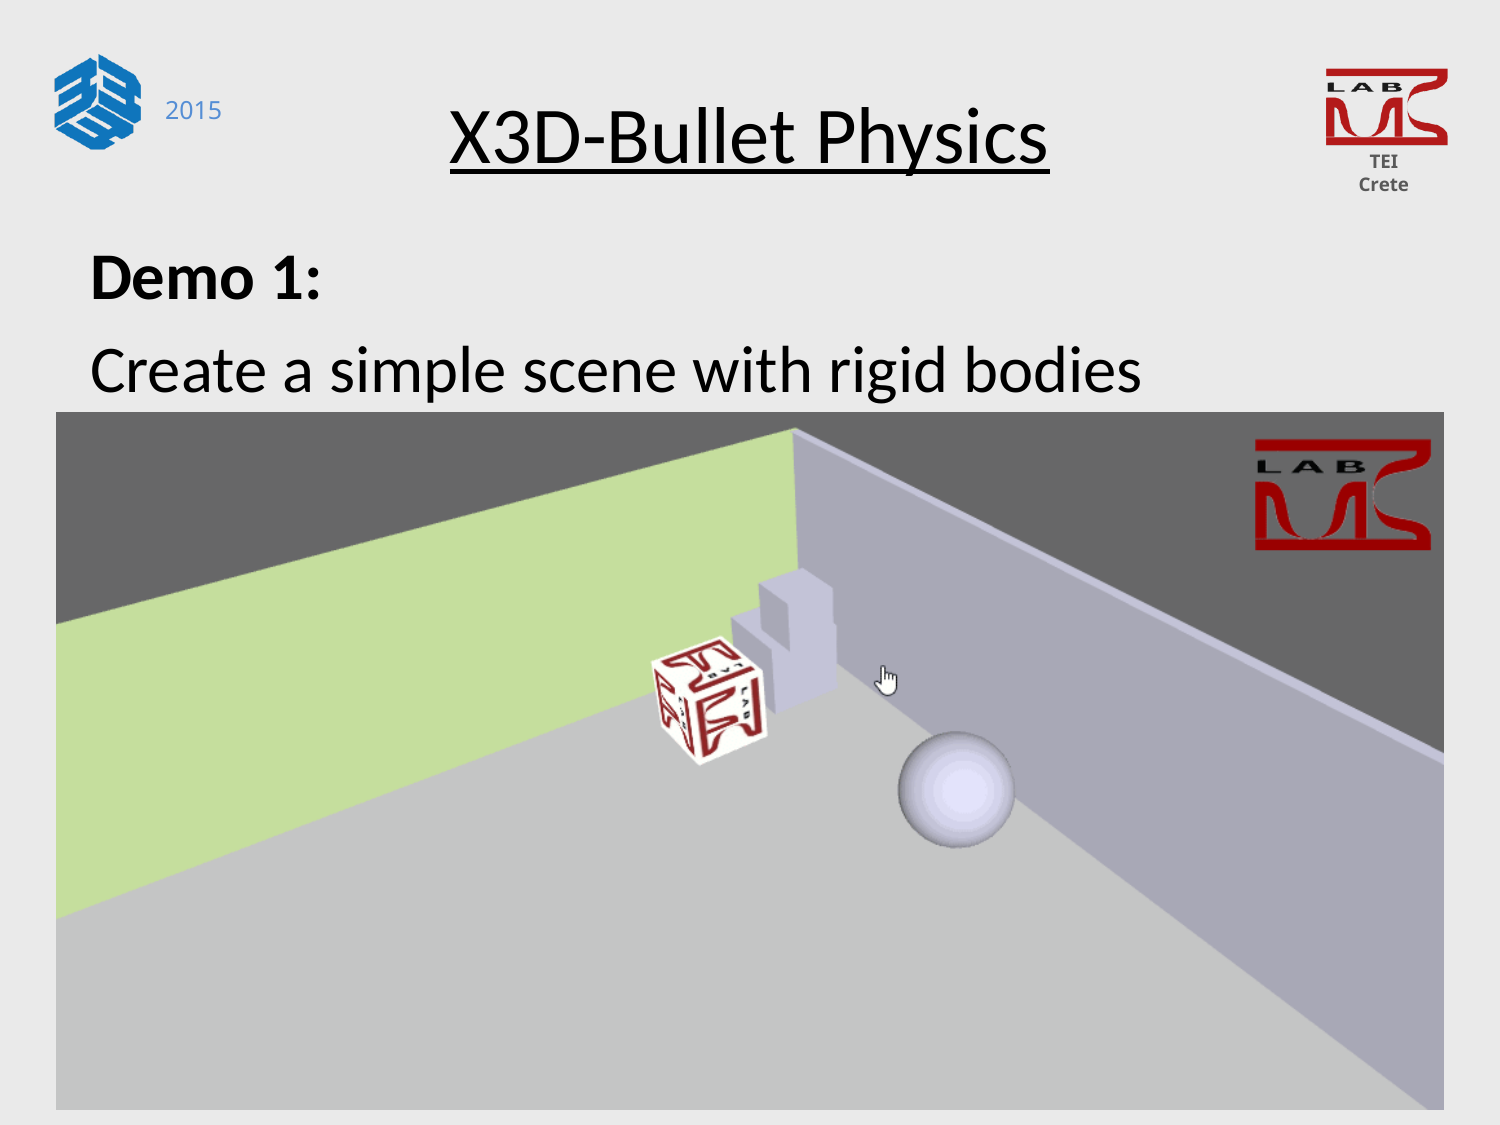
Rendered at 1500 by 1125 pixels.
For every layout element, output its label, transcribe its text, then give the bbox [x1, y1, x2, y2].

title X3D-Bullet Physics [420, 37, 1080, 225]
text_box 2015 [149, 87, 250, 133]
picture [56, 412, 1444, 1111]
picture [49, 49, 145, 154]
text_box TEI Crete [1327, 172, 1441, 203]
list Demo 1: Create a simple scene with rigid bodies [75, 224, 1425, 410]
picture [1312, 49, 1456, 163]
